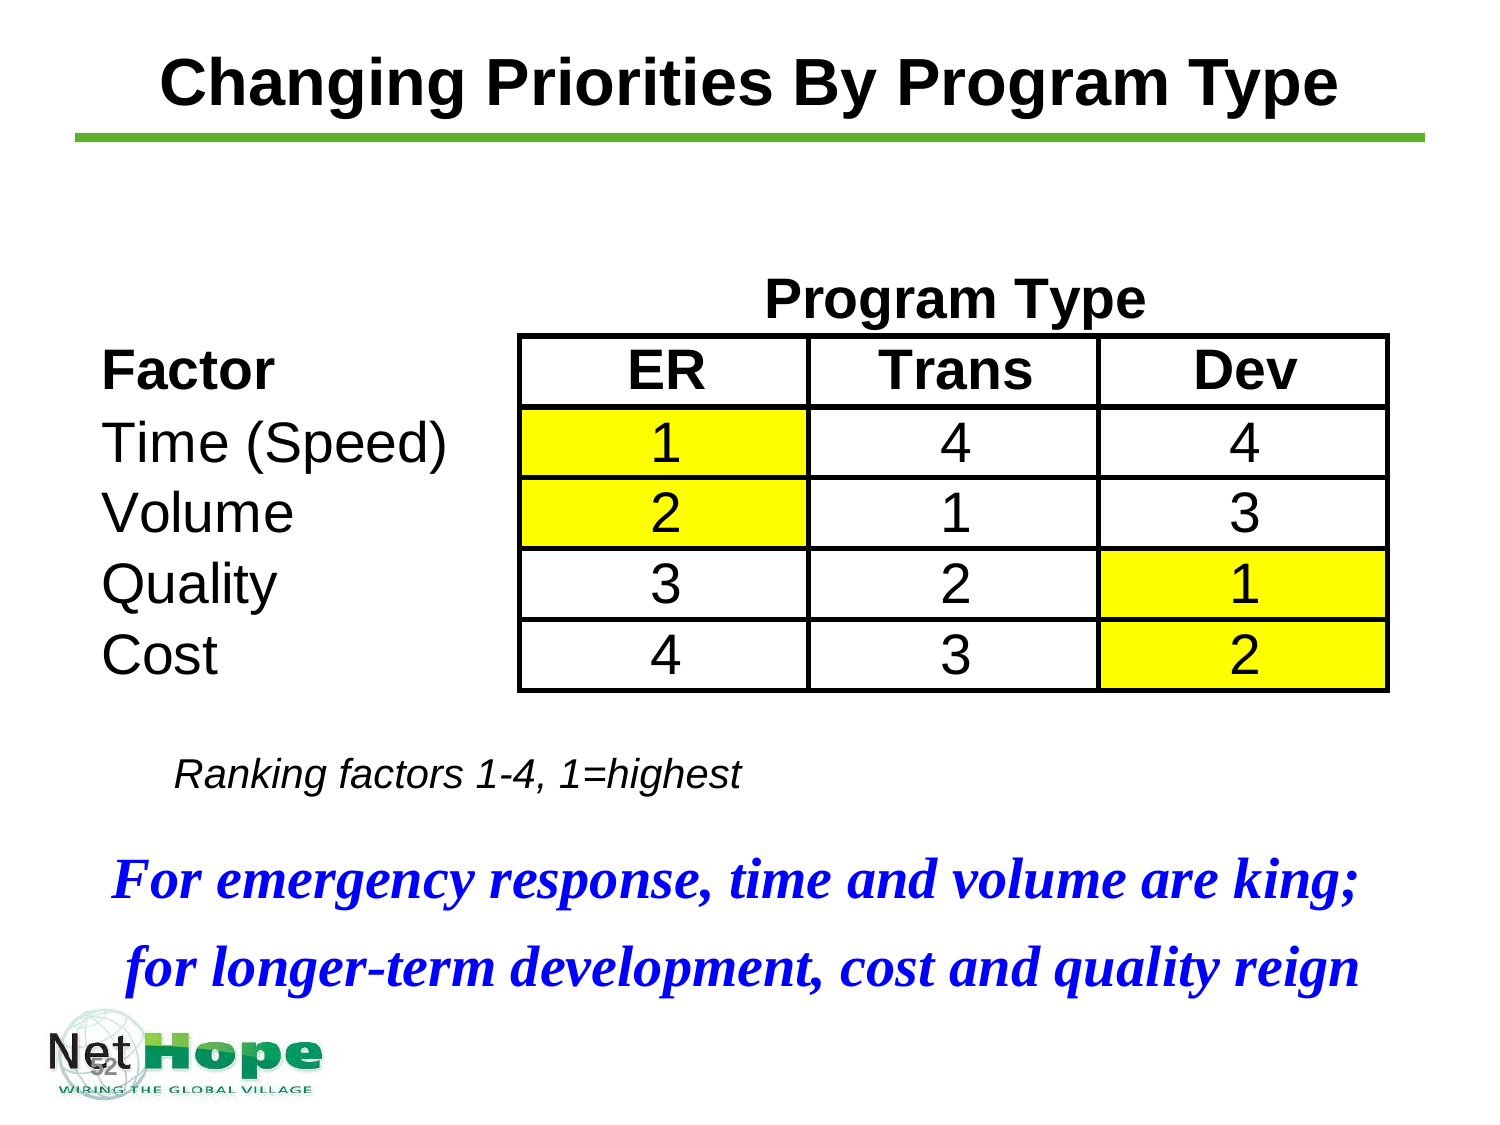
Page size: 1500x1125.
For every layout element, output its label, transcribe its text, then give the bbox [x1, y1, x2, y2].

title Changing Priorities By Program Type [74, 44, 1426, 113]
slide_number 52 [74, 1076, 426, 1103]
picture [87, 262, 1391, 694]
text_box Ranking factors 1-4, 1=highest [159, 739, 757, 805]
text_box For emergency response, time and volume are king; for longer-term development, cost and quality reign [62, 833, 1425, 1076]
picture [37, 994, 332, 1125]
